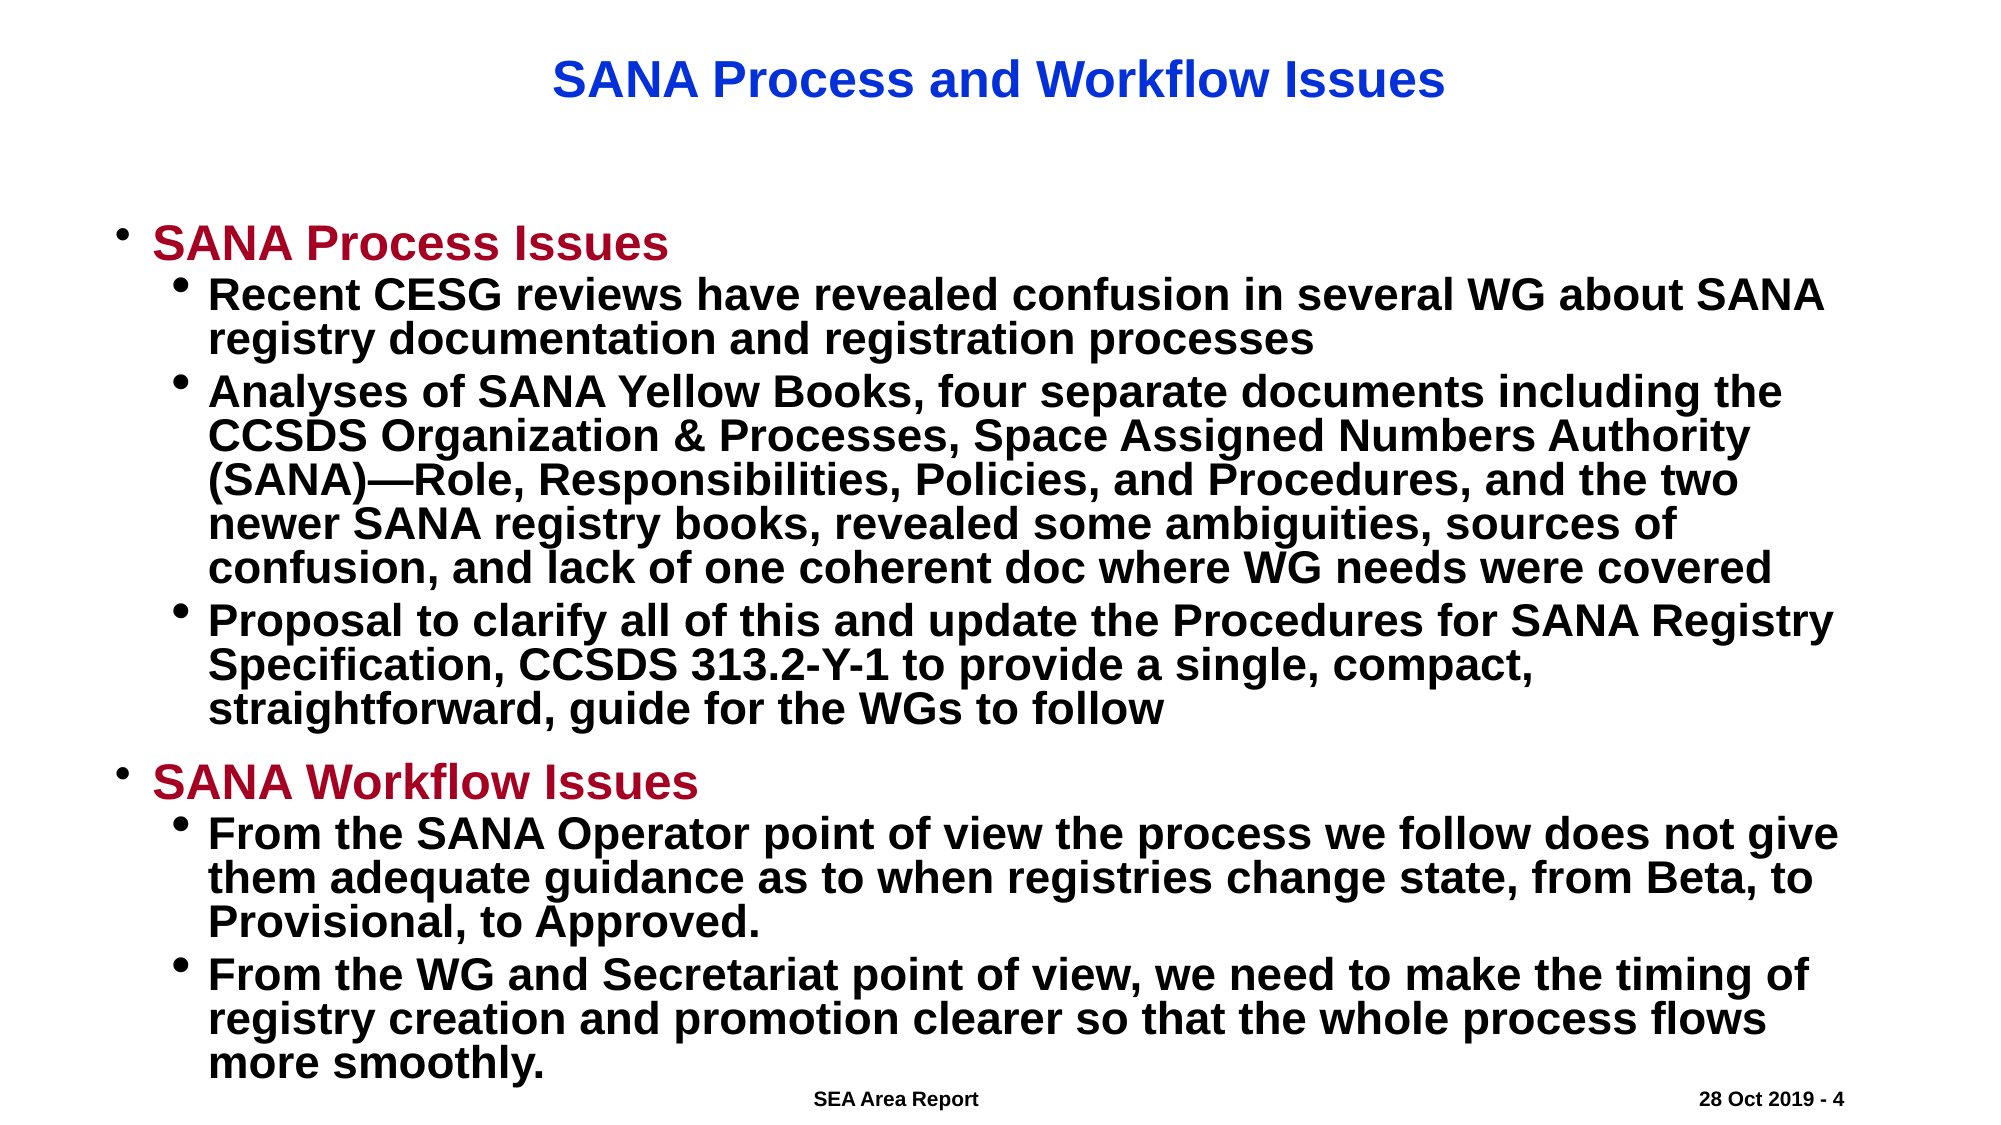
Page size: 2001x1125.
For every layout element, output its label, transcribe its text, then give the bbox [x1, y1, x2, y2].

title SANA Process and Workflow Issues [99, 45, 1900, 191]
list SANA Process Issues Recent CESG reviews have revealed confusion in several WG about SANA registry documentation and registration processes Analyses of SANA Yellow Books, four separate documents including the CCSDS Organization & Processes, Space Assigned Numbers Authority (SANA)—Role, Responsibilities, Policies, and Procedures, and the two newer SANA registry books, revealed some ambiguities, sources of confusion, and lack of one coherent doc where WG needs were covered Proposal to clarify all of this and update the Procedures for SANA Registry Specification, CCSDS 313.2-Y-1 to provide a single, compact, straightforward, guide for the WGs to follow SANA Workflow Issues From the SANA Operator point of view the process we follow does not give them adequate guidance as to when registries change state, from Beta, to Provisional, to Approved. From the WG and Secretariat point of view, we need to make the timing of registry creation and promotion clearer so that the whole process flows more smoothly. [99, 191, 1900, 934]
